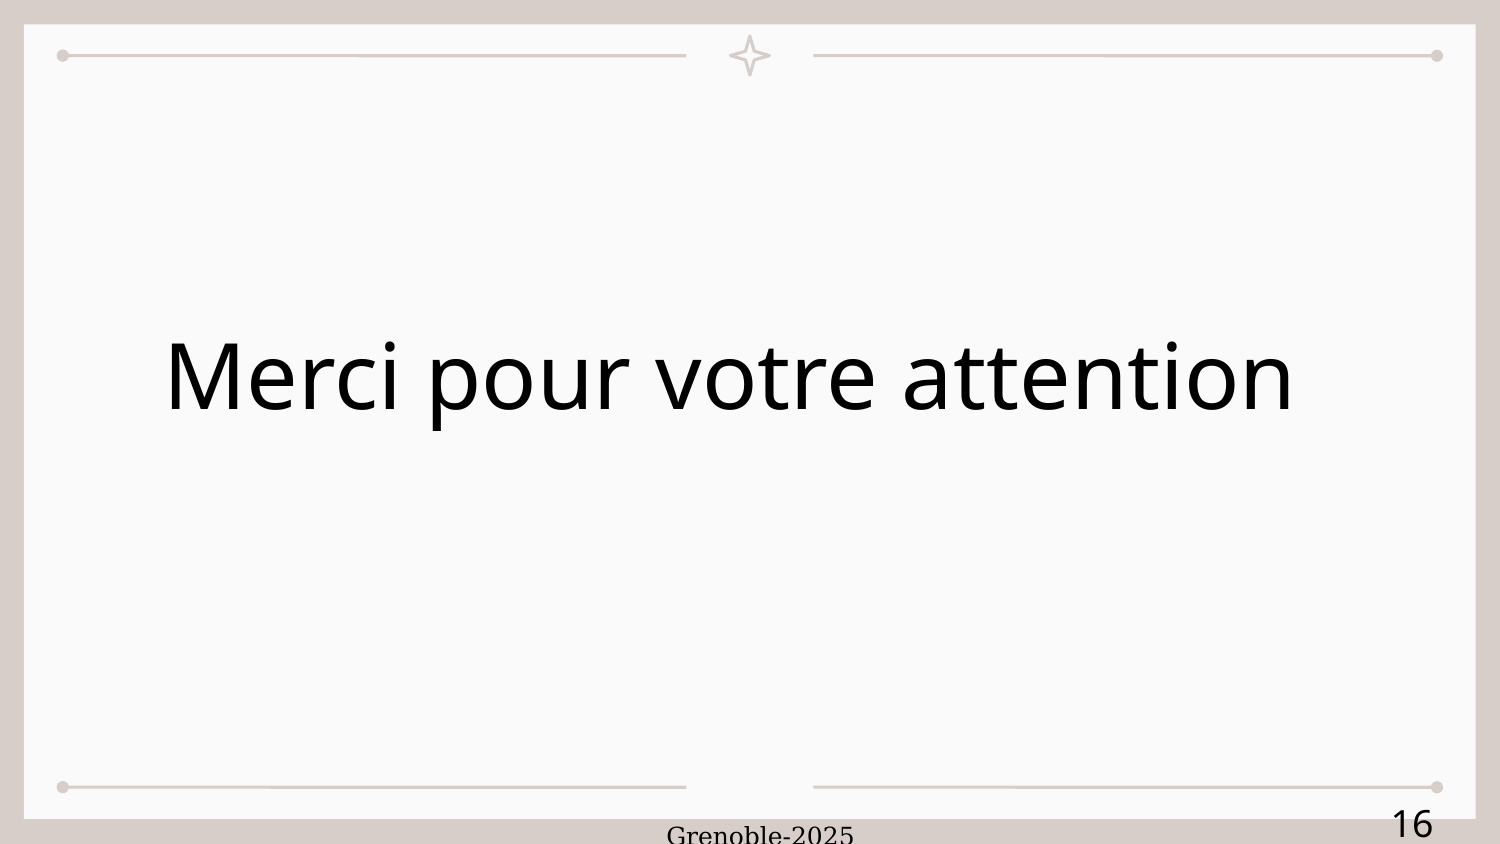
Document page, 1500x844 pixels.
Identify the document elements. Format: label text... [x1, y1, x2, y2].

title Merci pour votre attention [67, 302, 1418, 443]
text_box <numéro> [1375, 793, 1500, 844]
text_box Grenoble-2025 [651, 812, 1039, 844]
